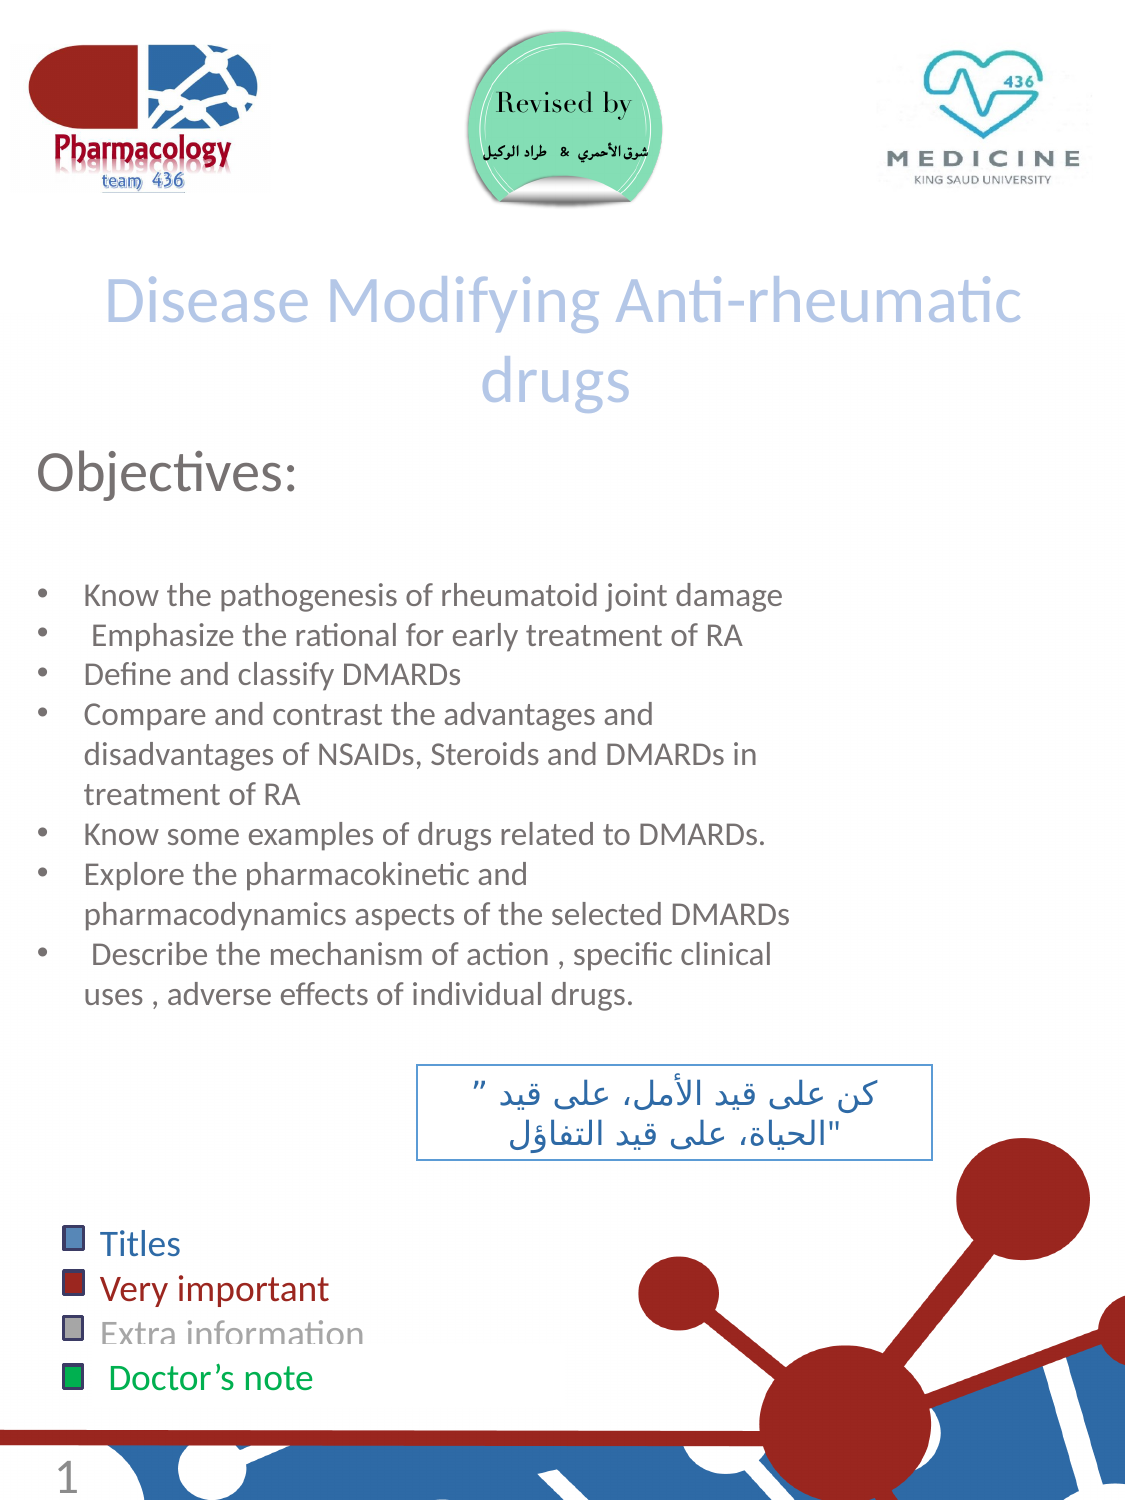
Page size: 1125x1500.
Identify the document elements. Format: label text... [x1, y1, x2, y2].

picture [0, 313, 1125, 1500]
text_box ” كن على قيد الأمل، على قيد الحياة، على قيد التفاؤل" [416, 1064, 933, 1161]
picture [876, 36, 1093, 201]
text_box Doctor’s note [92, 1344, 565, 1407]
text_box Disease Modifying Anti-rheumatic drugs [21, 248, 1106, 424]
text_box Objectives: Know the pathogenesis of rheumatoid joint damage Emphasize the rational for early treatment of RA Define and classify DMARDs Compare and contrast the advantages and disadvantages of NSAIDs, Steroids and DMARDs in treatment of RA Know some examples of drugs related to DMARDs. Explore the pharmacokinetic and pharmacodynamics aspects of the selected DMARDs Describe the mechanism of action , specific clinical uses , adverse effects of individual drugs. [22, 425, 813, 1020]
picture [426, 28, 701, 210]
picture [10, 44, 271, 193]
